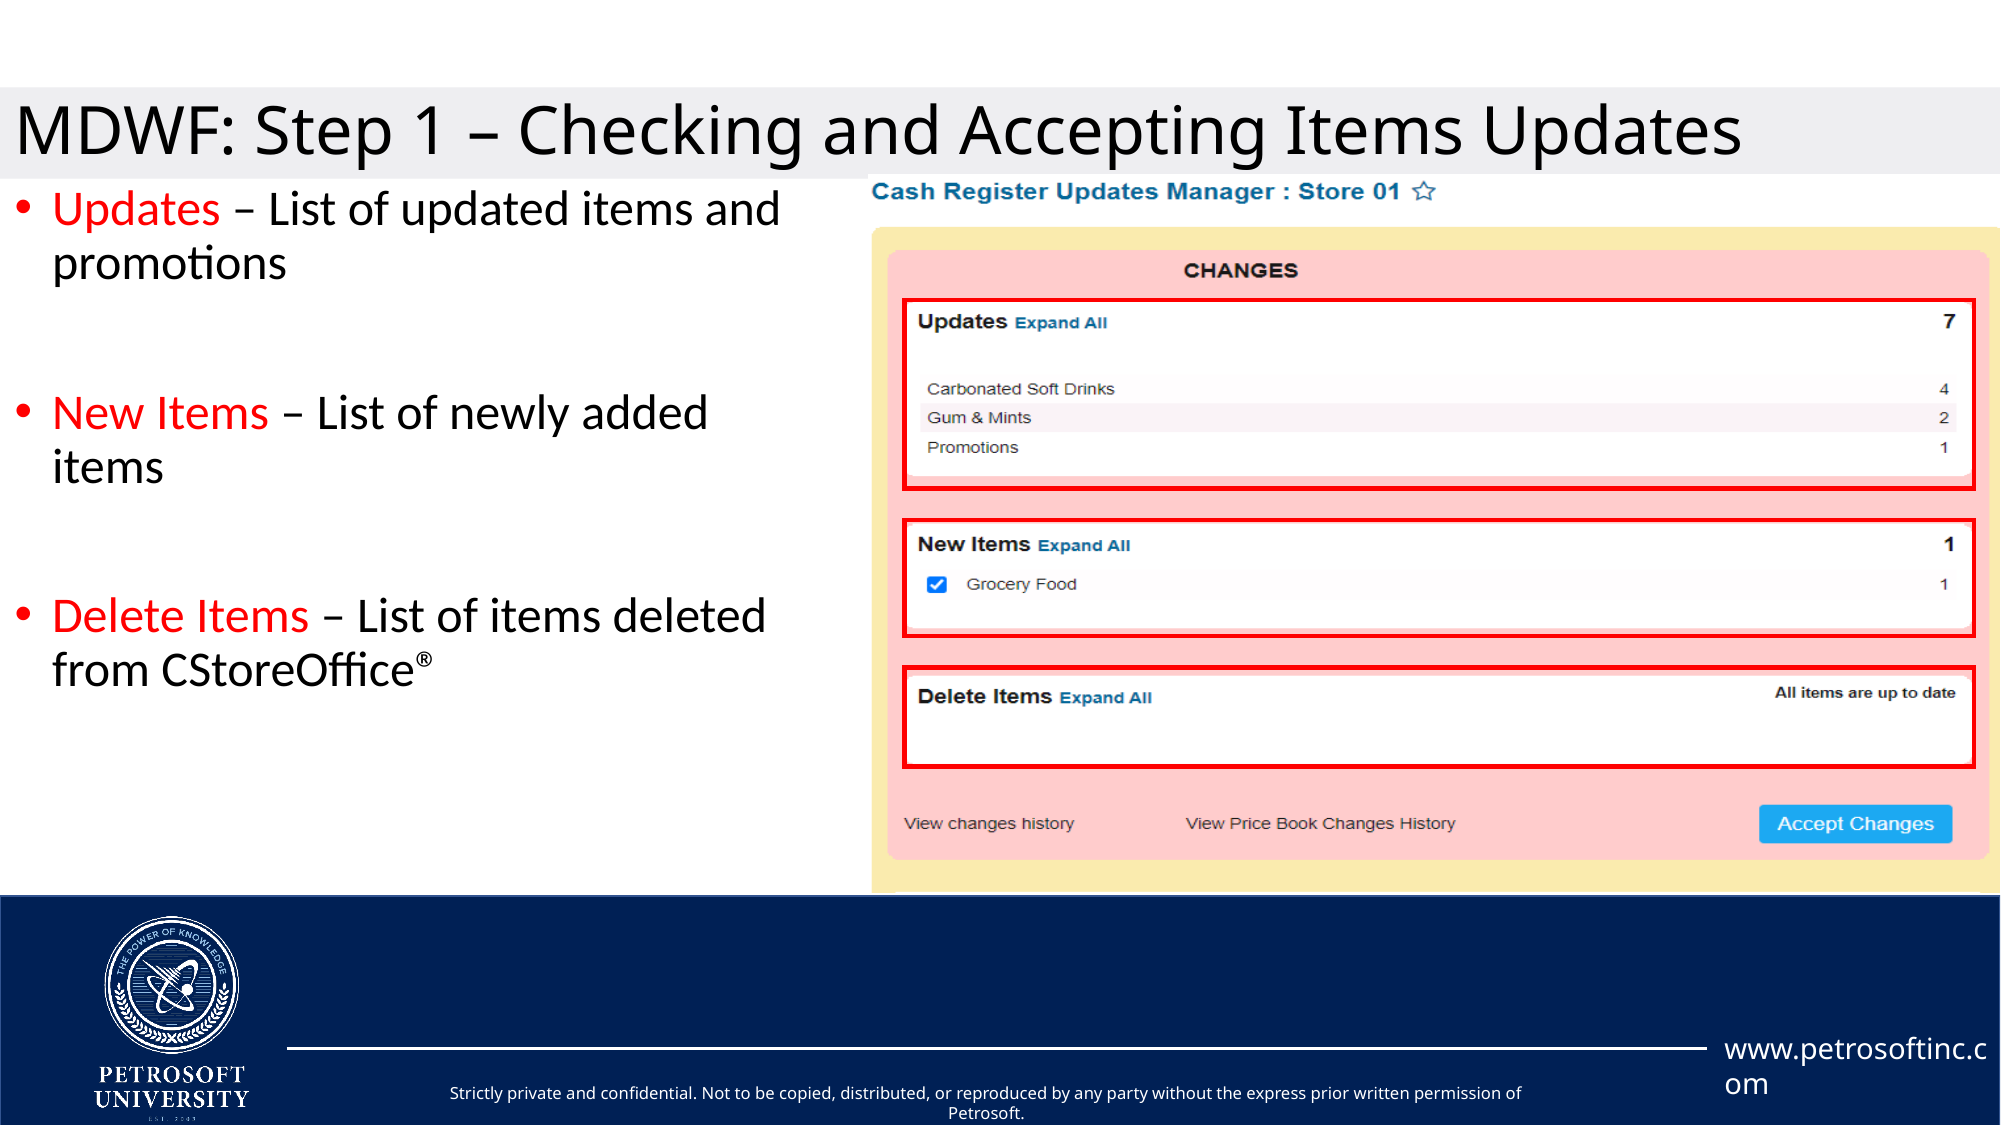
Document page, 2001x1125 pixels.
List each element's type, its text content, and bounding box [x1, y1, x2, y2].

picture [94, 916, 249, 1121]
title MDWF: Step 1 – Checking and Accepting Items Updates [0, 89, 1863, 175]
list Updates – List of updated items and promotions New Items – List of newly added items Delete Items – List of items deleted from CStoreOffice® [0, 174, 840, 826]
picture [868, 174, 2000, 893]
